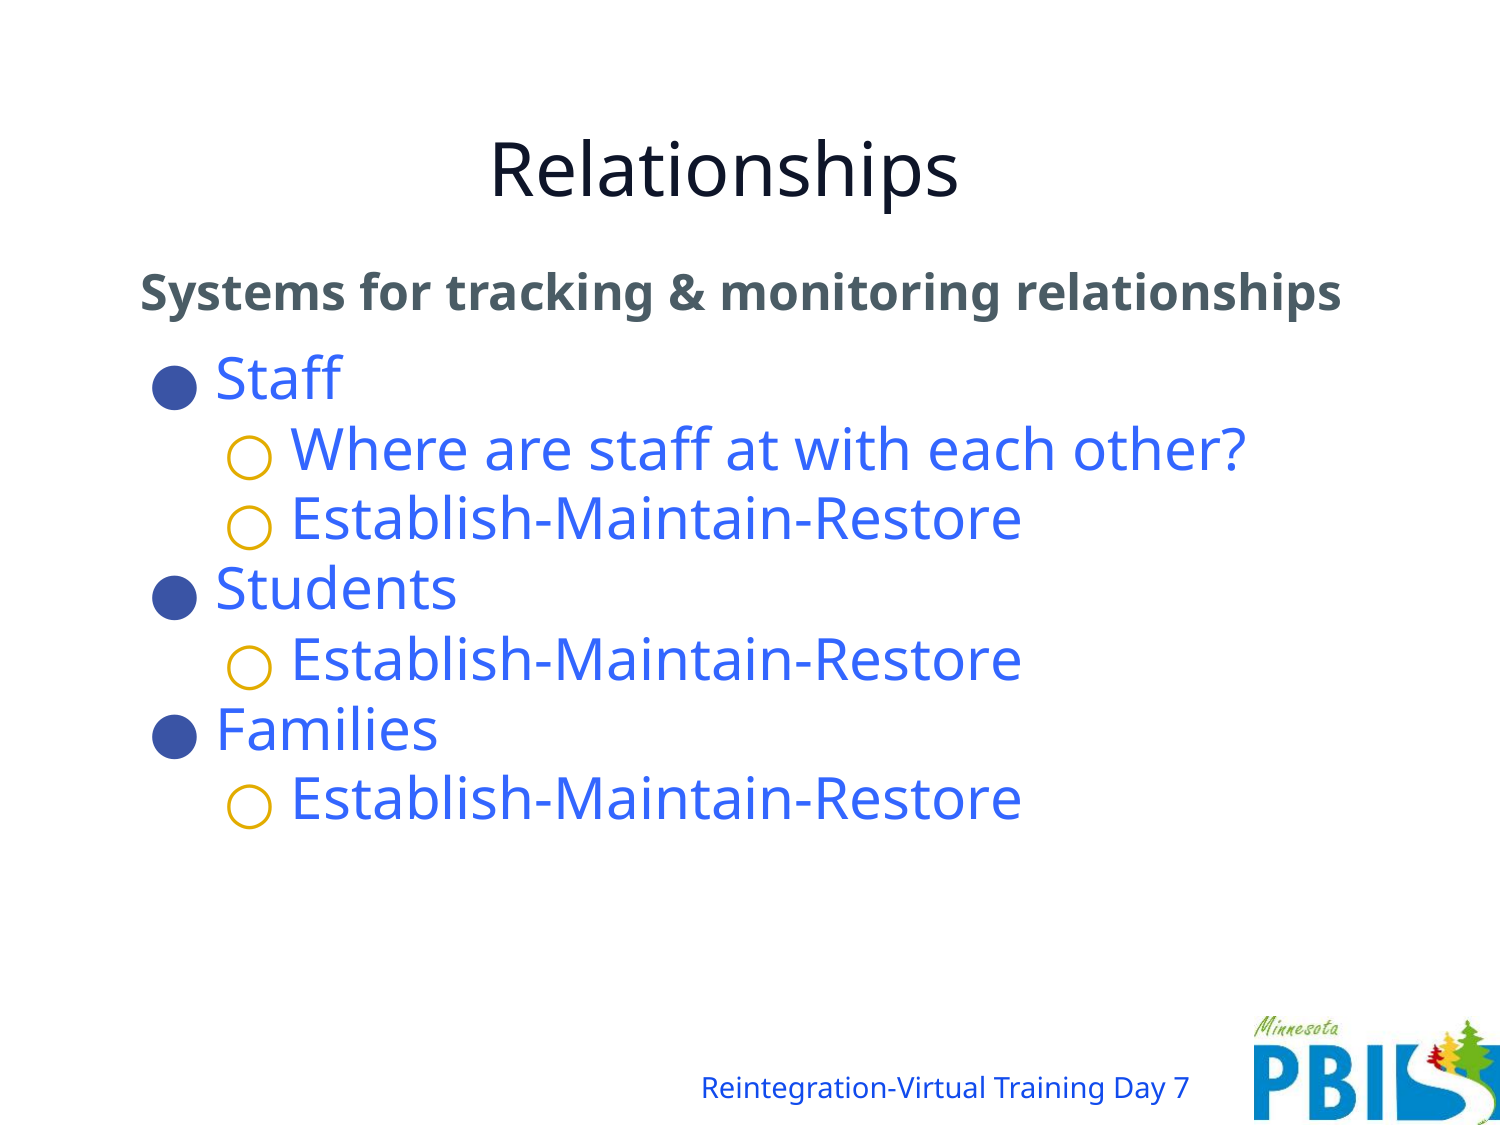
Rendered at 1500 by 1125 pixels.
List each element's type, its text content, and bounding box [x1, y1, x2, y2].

subtitle Systems for tracking & monitoring relationships Staff Where are staff at with each other? Establish-Maintain-Restore Students Establish-Maintain-Restore Families Establish-Maintain-Restore [125, 253, 1363, 925]
picture [1263, 1051, 1287, 1081]
title Relationships [87, 45, 1363, 287]
picture [1254, 1016, 1500, 1125]
